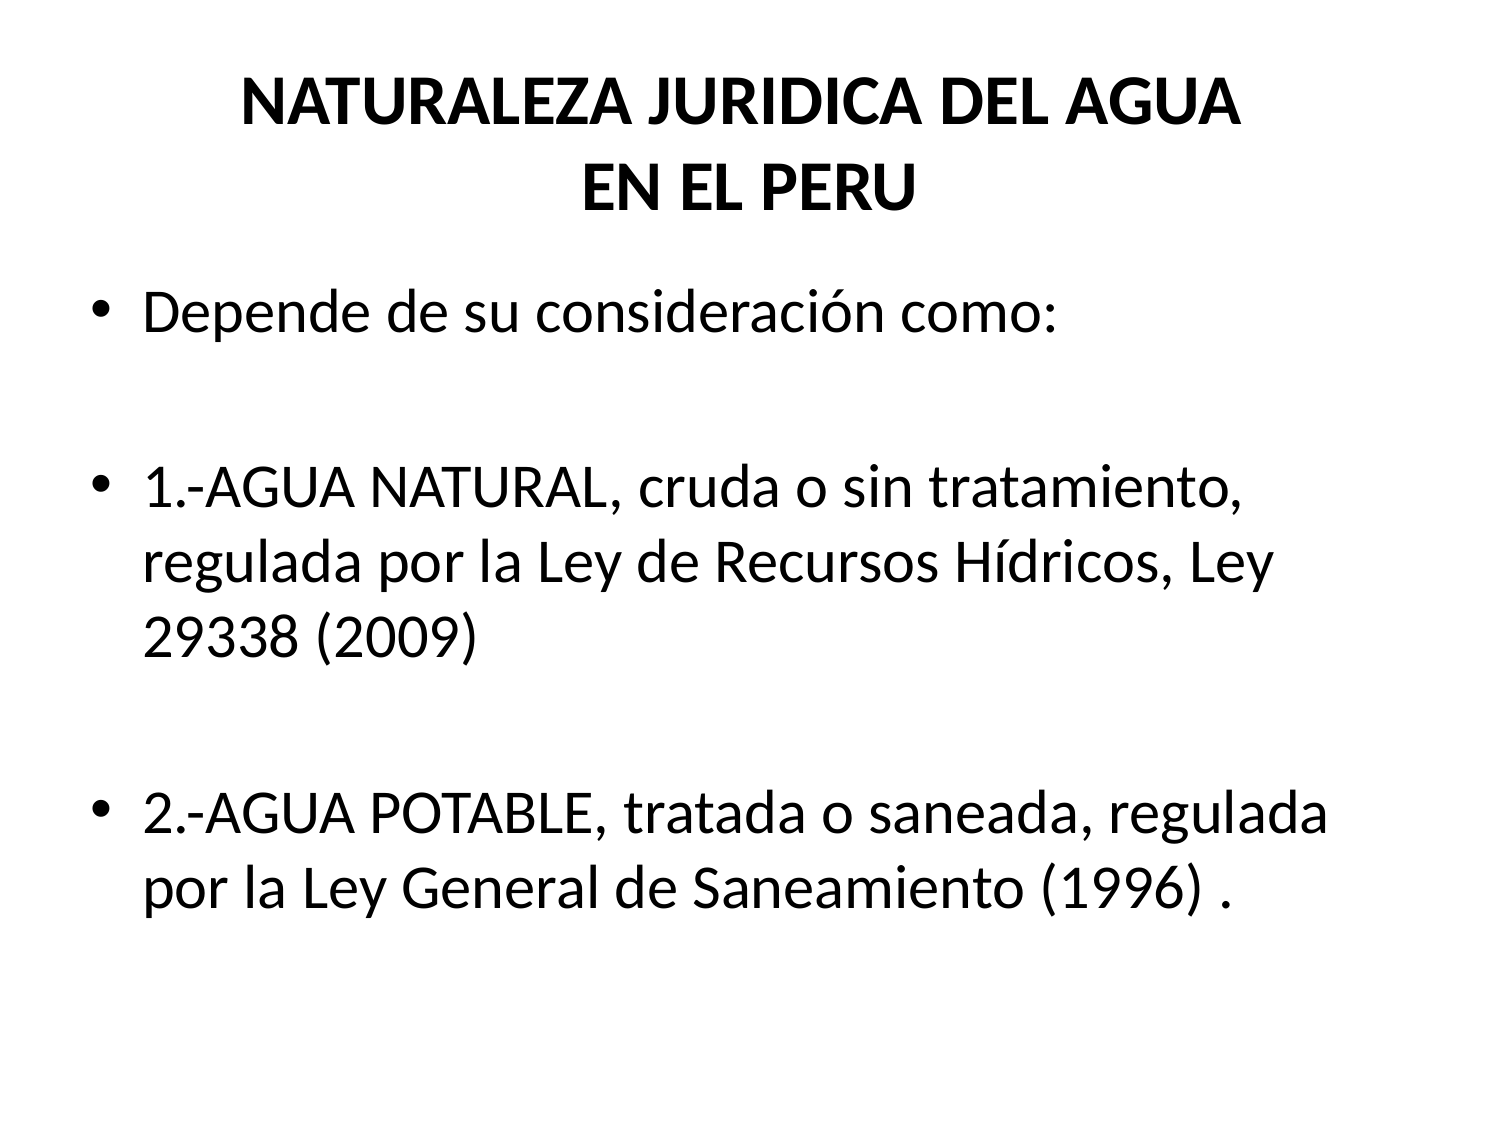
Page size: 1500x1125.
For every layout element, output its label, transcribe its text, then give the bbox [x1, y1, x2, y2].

title NATURALEZA JURIDICA DEL AGUA EN EL PERU [75, 45, 1425, 233]
list Depende de su consideración como: 1.-AGUA NATURAL, cruda o sin tratamiento, regulada por la Ley de Recursos Hídricos, Ley 29338 (2009) 2.-AGUA POTABLE, tratada o saneada, regulada por la Ley General de Saneamiento (1996) . [75, 262, 1425, 1005]
